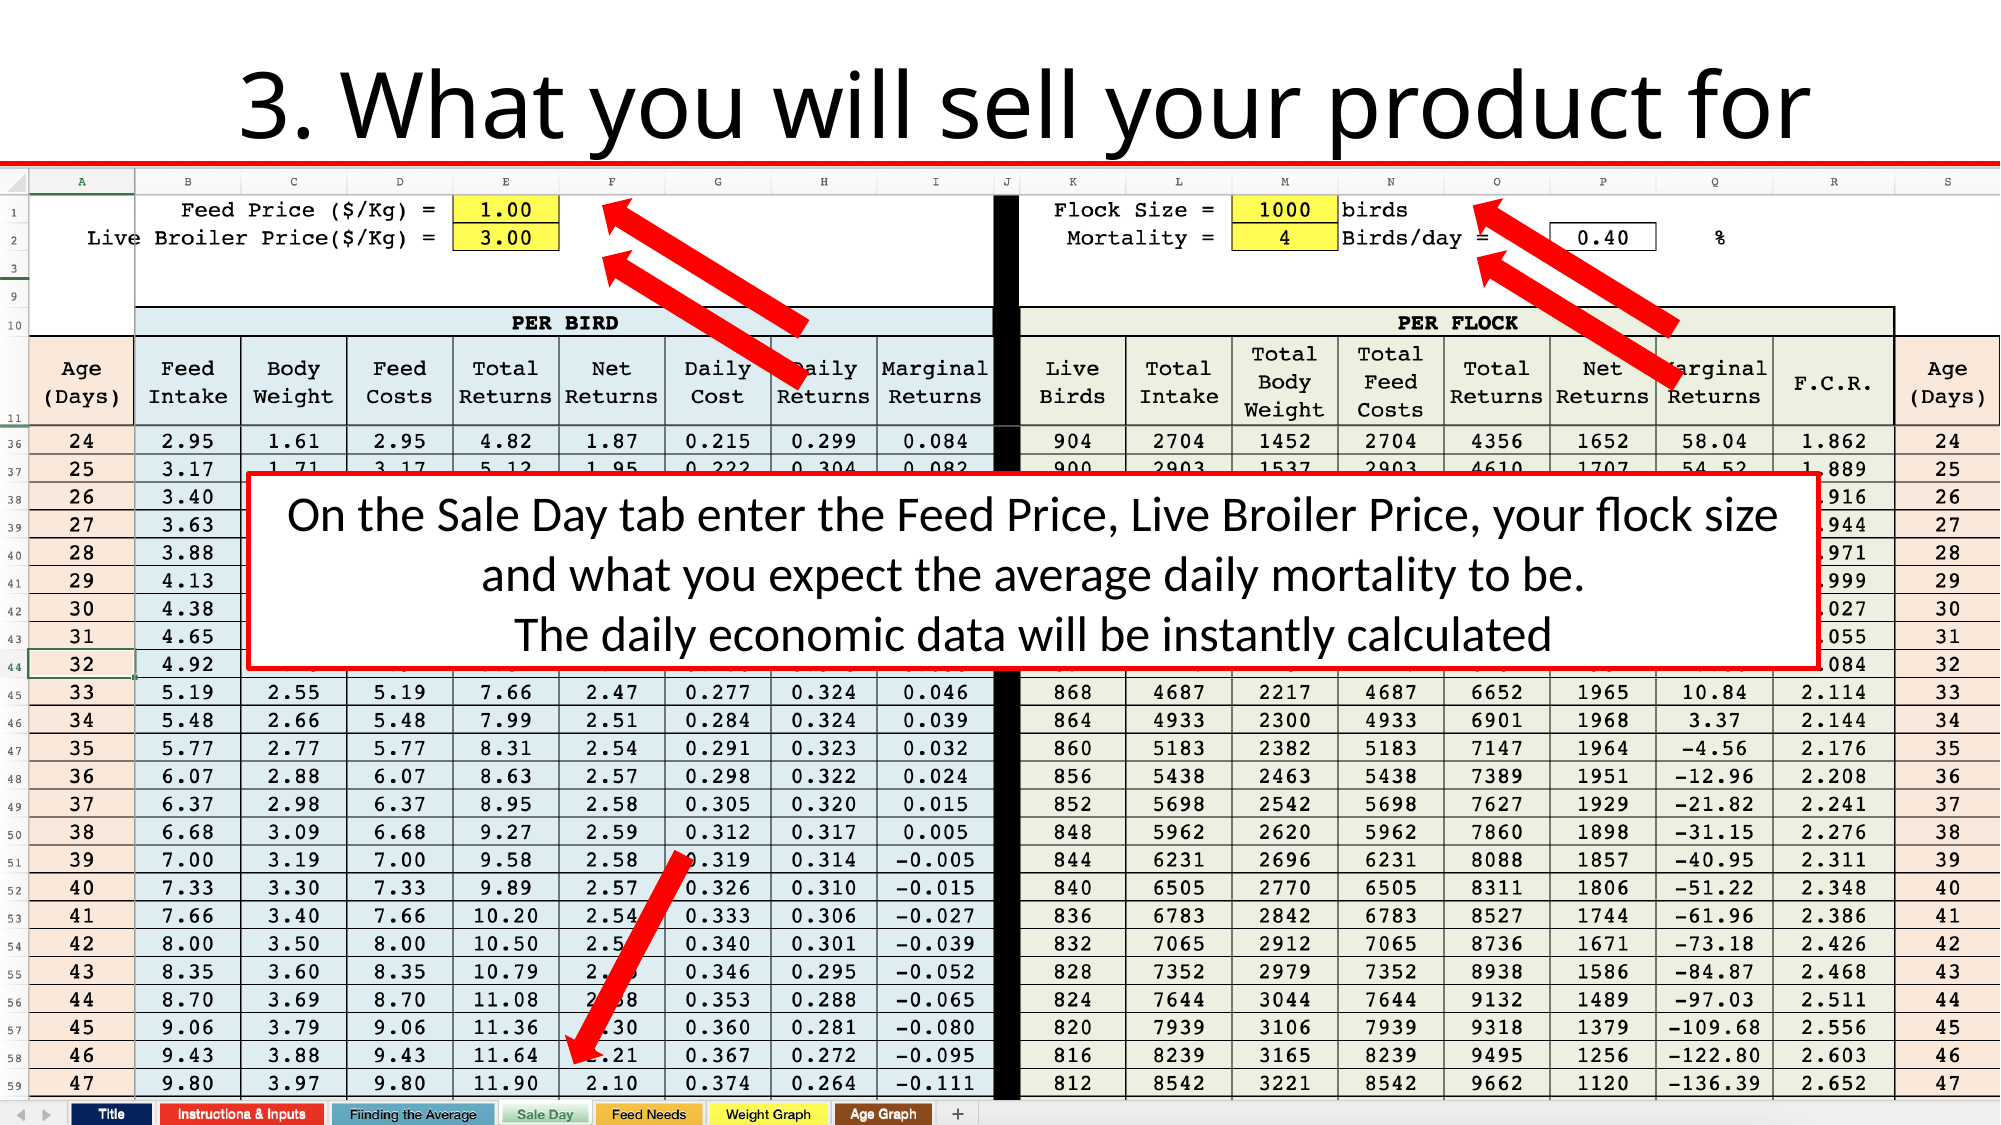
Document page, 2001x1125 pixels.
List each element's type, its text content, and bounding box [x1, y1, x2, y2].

picture [0, 165, 2000, 1125]
title 3. What you will sell your product for [223, 0, 1949, 161]
